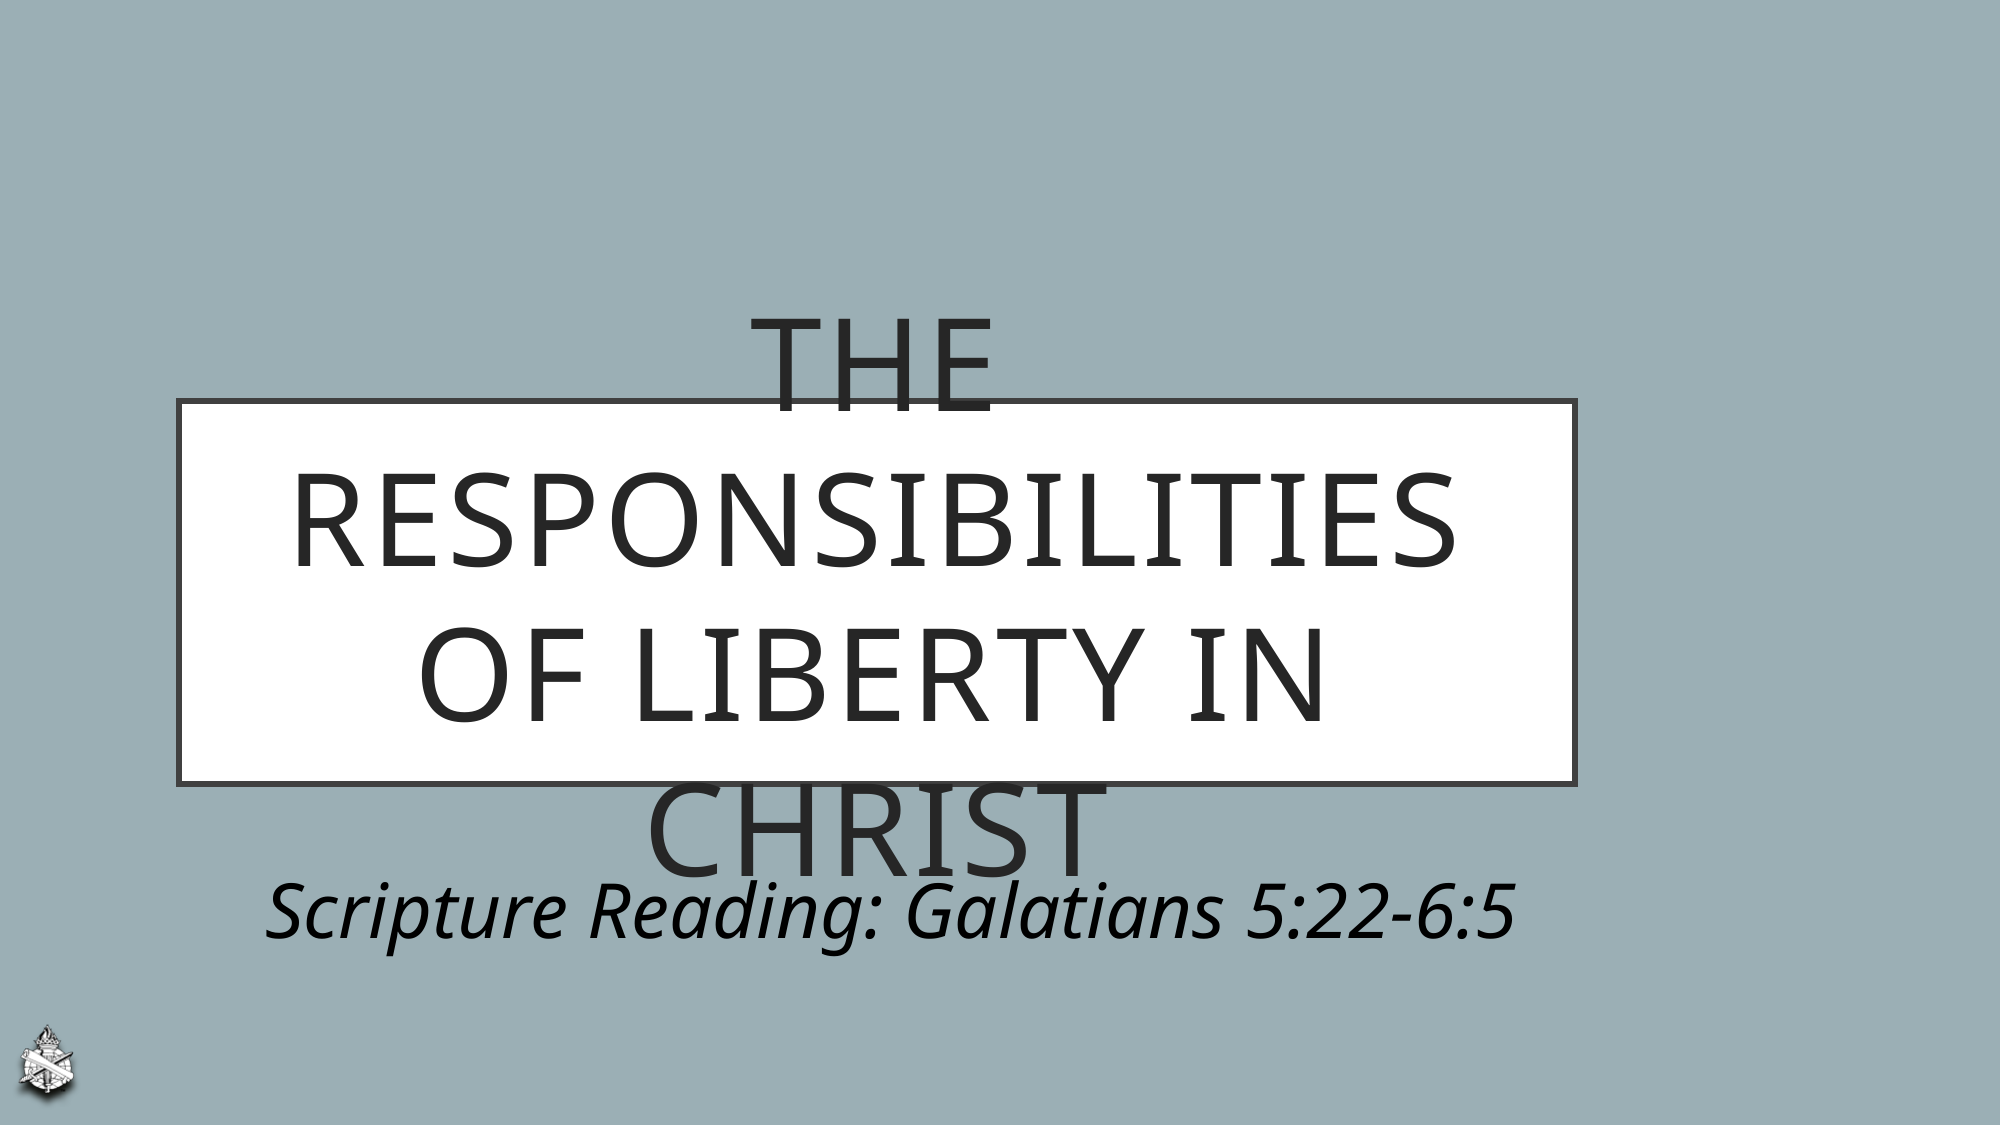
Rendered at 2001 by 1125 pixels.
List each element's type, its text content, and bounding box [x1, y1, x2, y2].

picture [18, 1024, 75, 1095]
subtitle Scripture Reading: Galatians 5:22-6:5 [178, 855, 1605, 1025]
title The Responsibilities of Liberty in Christ [176, 398, 1578, 787]
